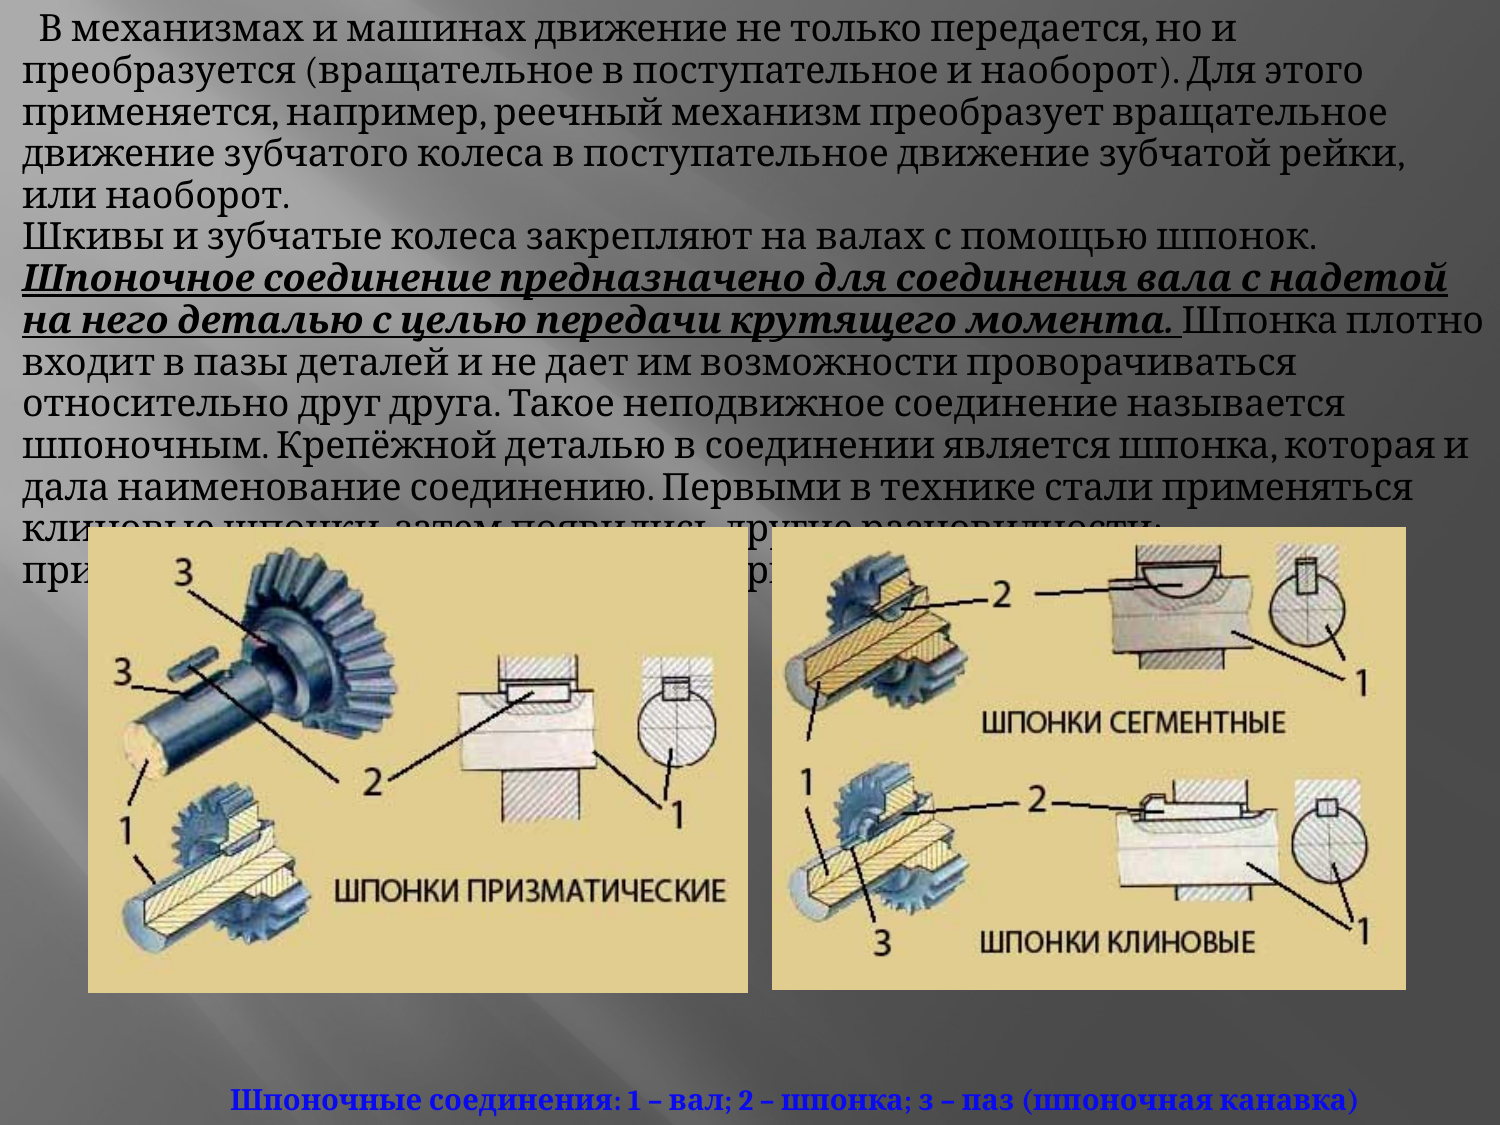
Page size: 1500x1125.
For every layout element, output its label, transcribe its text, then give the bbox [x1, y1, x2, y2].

picture [88, 526, 748, 993]
picture [772, 526, 1407, 990]
list В механизмах и машинах движение не только передается, но и преобразуется (вращательное в поступательное и наоборот). Для этого применяется, например, реечный механизм преобразует вращательное движение зубчатого колеса в поступательное движение зубчатой рейки, или наоборот. Шкивы и зубчатые колеса закрепляют на валах с помощью шпонок. Шпоночное соединение предназначено для соединения вала с надетой на него деталью с целью передачи крутящего момента. Шпонка плотно входит в пазы деталей и не дает им возможности проворачиваться относительно друг друга. Такое неподвижное соединение называется шпоночным. Крепёжной деталью в соединении является шпонка, которая и дала наименование соединению. Первыми в технике стали применяться клиновые шпонки, затем появились другие разновидности: призматические, сегментные, цилиндрические. Шпоночные соединения: 1 – вал; 2 – шпонка; з – паз (шпоночная канавка) [0, 0, 1500, 1125]
